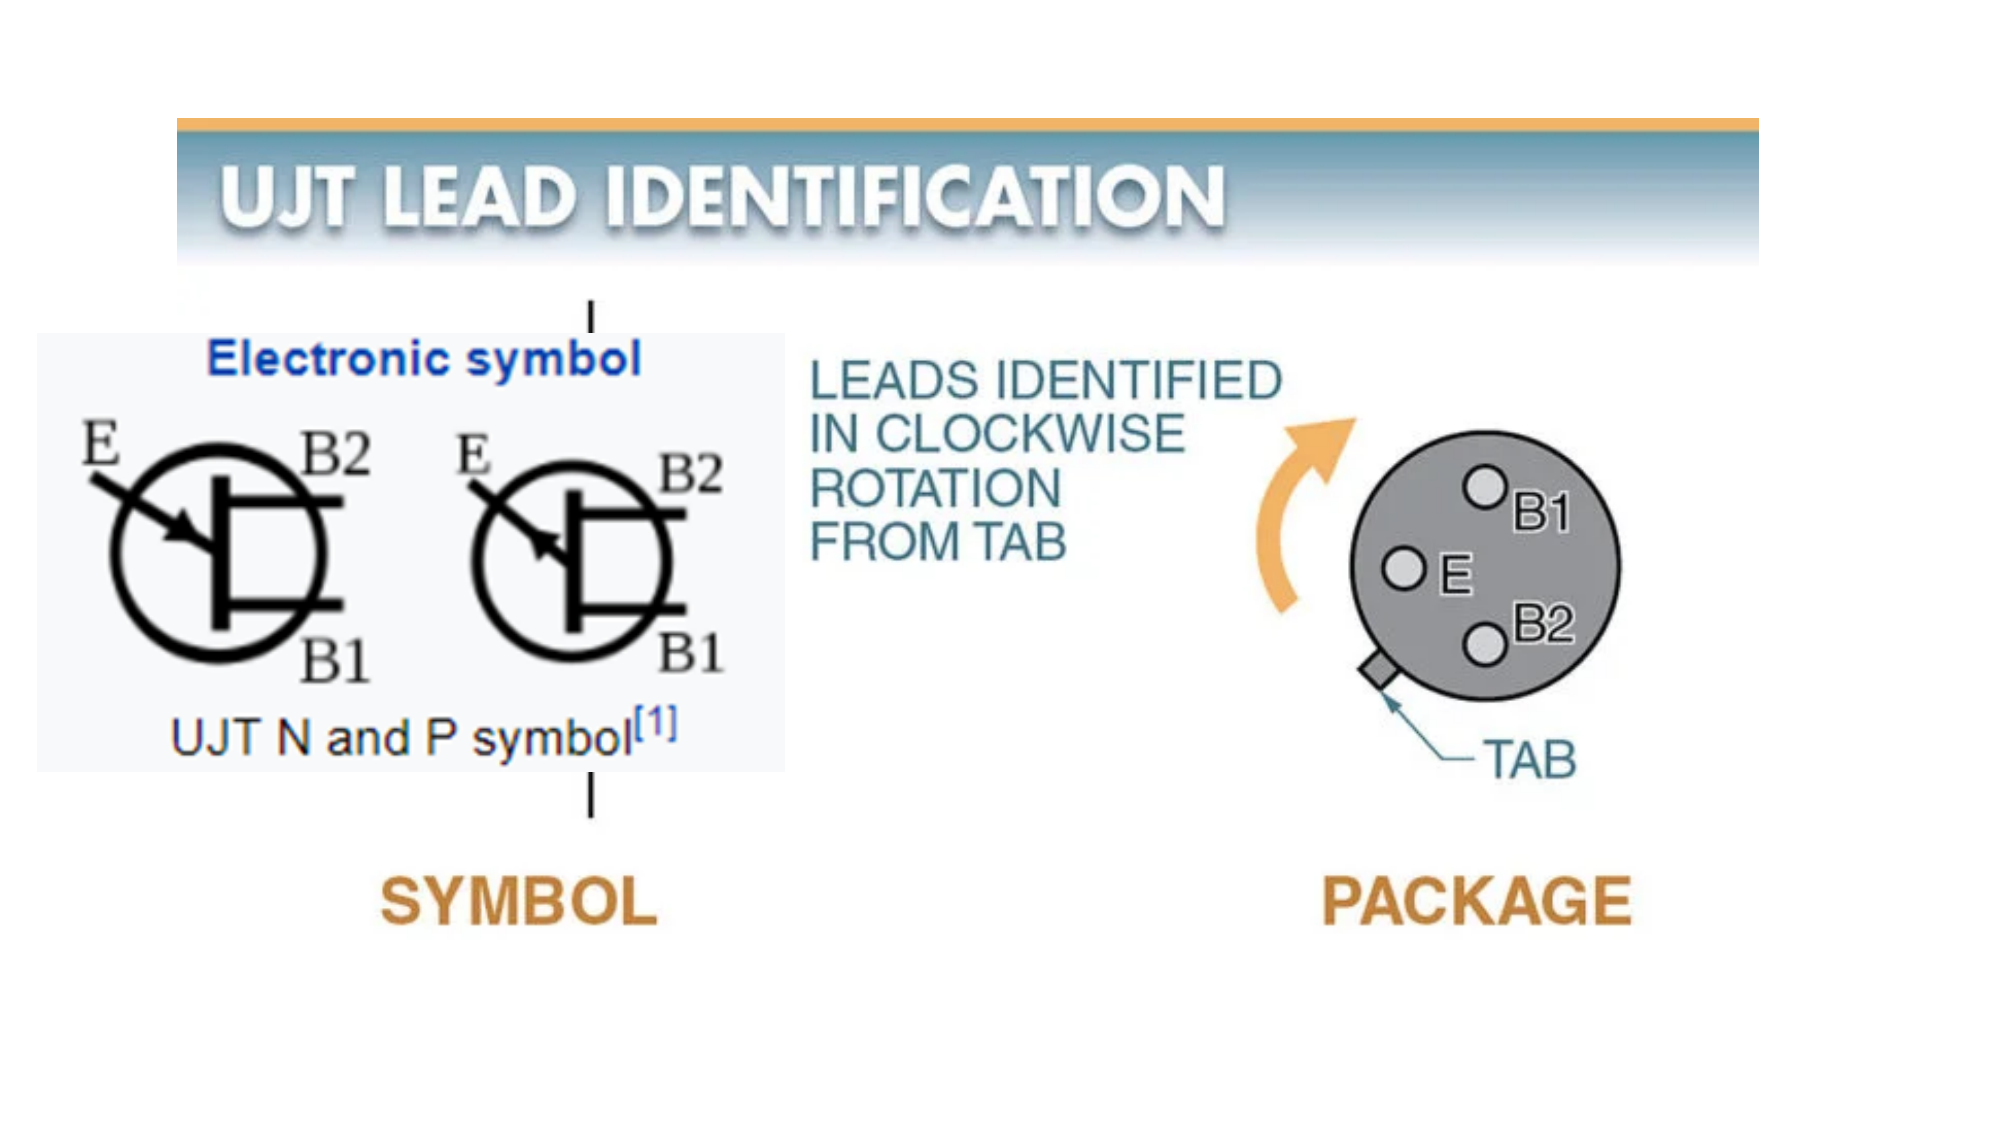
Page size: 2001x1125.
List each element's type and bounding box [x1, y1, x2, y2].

picture [37, 333, 785, 772]
list [177, 118, 1759, 940]
